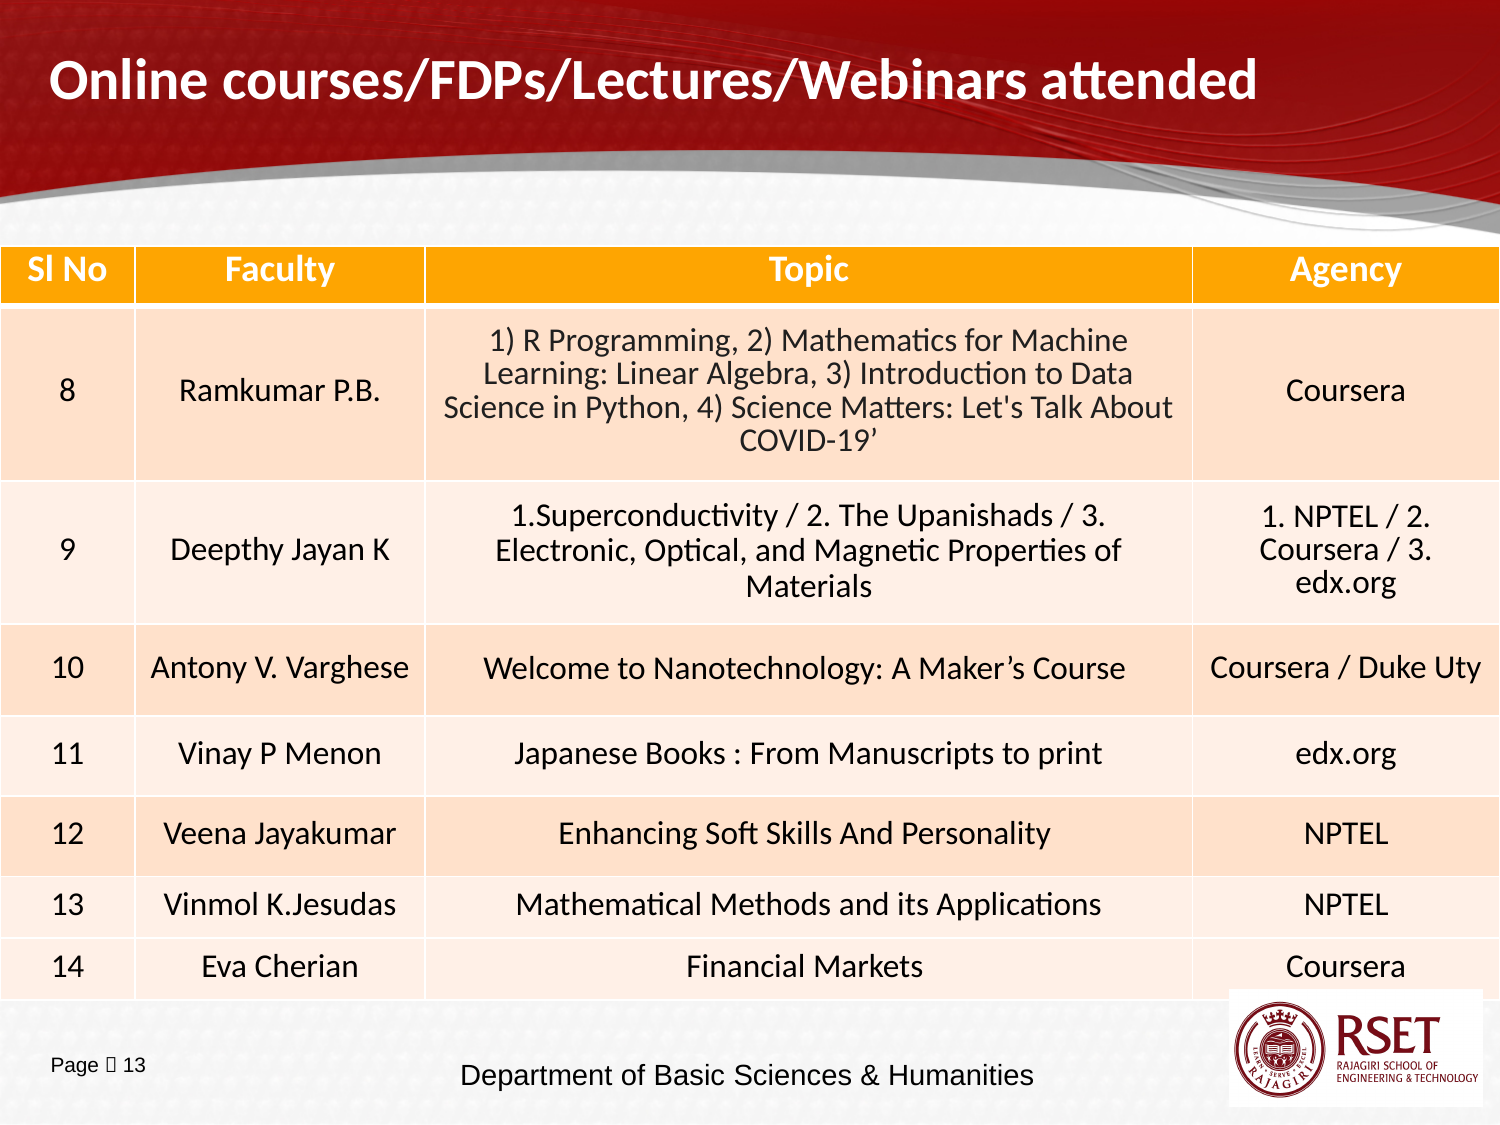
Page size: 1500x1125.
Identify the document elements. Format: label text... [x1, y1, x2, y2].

table_cell 1.Superconductivity / 2. The Upanishads / 3. Electronic, Optical, and Magnetic Properties of Materials [426, 482, 1192, 623]
table_cell Vinmol K.Jesudas [136, 877, 424, 937]
table_cell 12 [1, 797, 134, 876]
table_cell 13 [1, 877, 134, 937]
table_cell NPTEL [1193, 877, 1499, 937]
table_header Agency [1193, 247, 1499, 303]
table_cell Mathematical Methods and its Applications [426, 877, 1192, 937]
table_cell Coursera [1193, 939, 1499, 999]
table_cell Deepthy Jayan K [136, 482, 424, 623]
table_header Sl No [1, 247, 134, 303]
table_cell Financial Markets [426, 939, 1192, 999]
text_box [1229, 989, 1484, 1108]
table_cell Welcome to Nanotechnology: A Maker’s Course [426, 625, 1192, 715]
table_cell Enhancing Soft Skills And Personality [426, 797, 1192, 876]
footer Department of Basic Sciences & Humanities [382, 1048, 1113, 1104]
title Online courses/FDPs/Lectures/Webinars attended [49, 41, 1447, 148]
table_cell 1. NPTEL / 2. Coursera / 3. edx.org [1193, 482, 1499, 623]
table_cell 8 [1, 309, 134, 480]
table_cell edx.org [1193, 717, 1499, 795]
table_cell 1) R Programming, 2) Mathematics for Machine Learning: Linear Algebra, 3) Introduction to Data Science in Python, 4) Science Matters: Let's Talk About COVID-19’ [426, 309, 1192, 480]
table_cell 10 [1, 625, 134, 715]
table_cell Japanese Books : From Manuscripts to print [426, 717, 1192, 795]
picture [0, 1001, 1500, 1125]
table_header Topic [426, 247, 1192, 303]
table_cell Eva Cherian [136, 939, 424, 999]
picture [0, 0, 1500, 245]
table_cell NPTEL [1193, 797, 1499, 876]
table_cell Coursera [1193, 309, 1499, 480]
table_cell Vinay P Menon [136, 717, 424, 795]
table_cell Ramkumar P.B. [136, 309, 424, 480]
table_cell 9 [1, 482, 134, 623]
table_cell Coursera / Duke Uty [1193, 625, 1499, 715]
table_cell Veena Jayakumar [136, 797, 424, 876]
table_cell 11 [1, 717, 134, 795]
table_cell Antony V. Varghese [136, 625, 424, 715]
table_cell 14 [1, 939, 134, 999]
table_header Faculty [136, 247, 424, 303]
